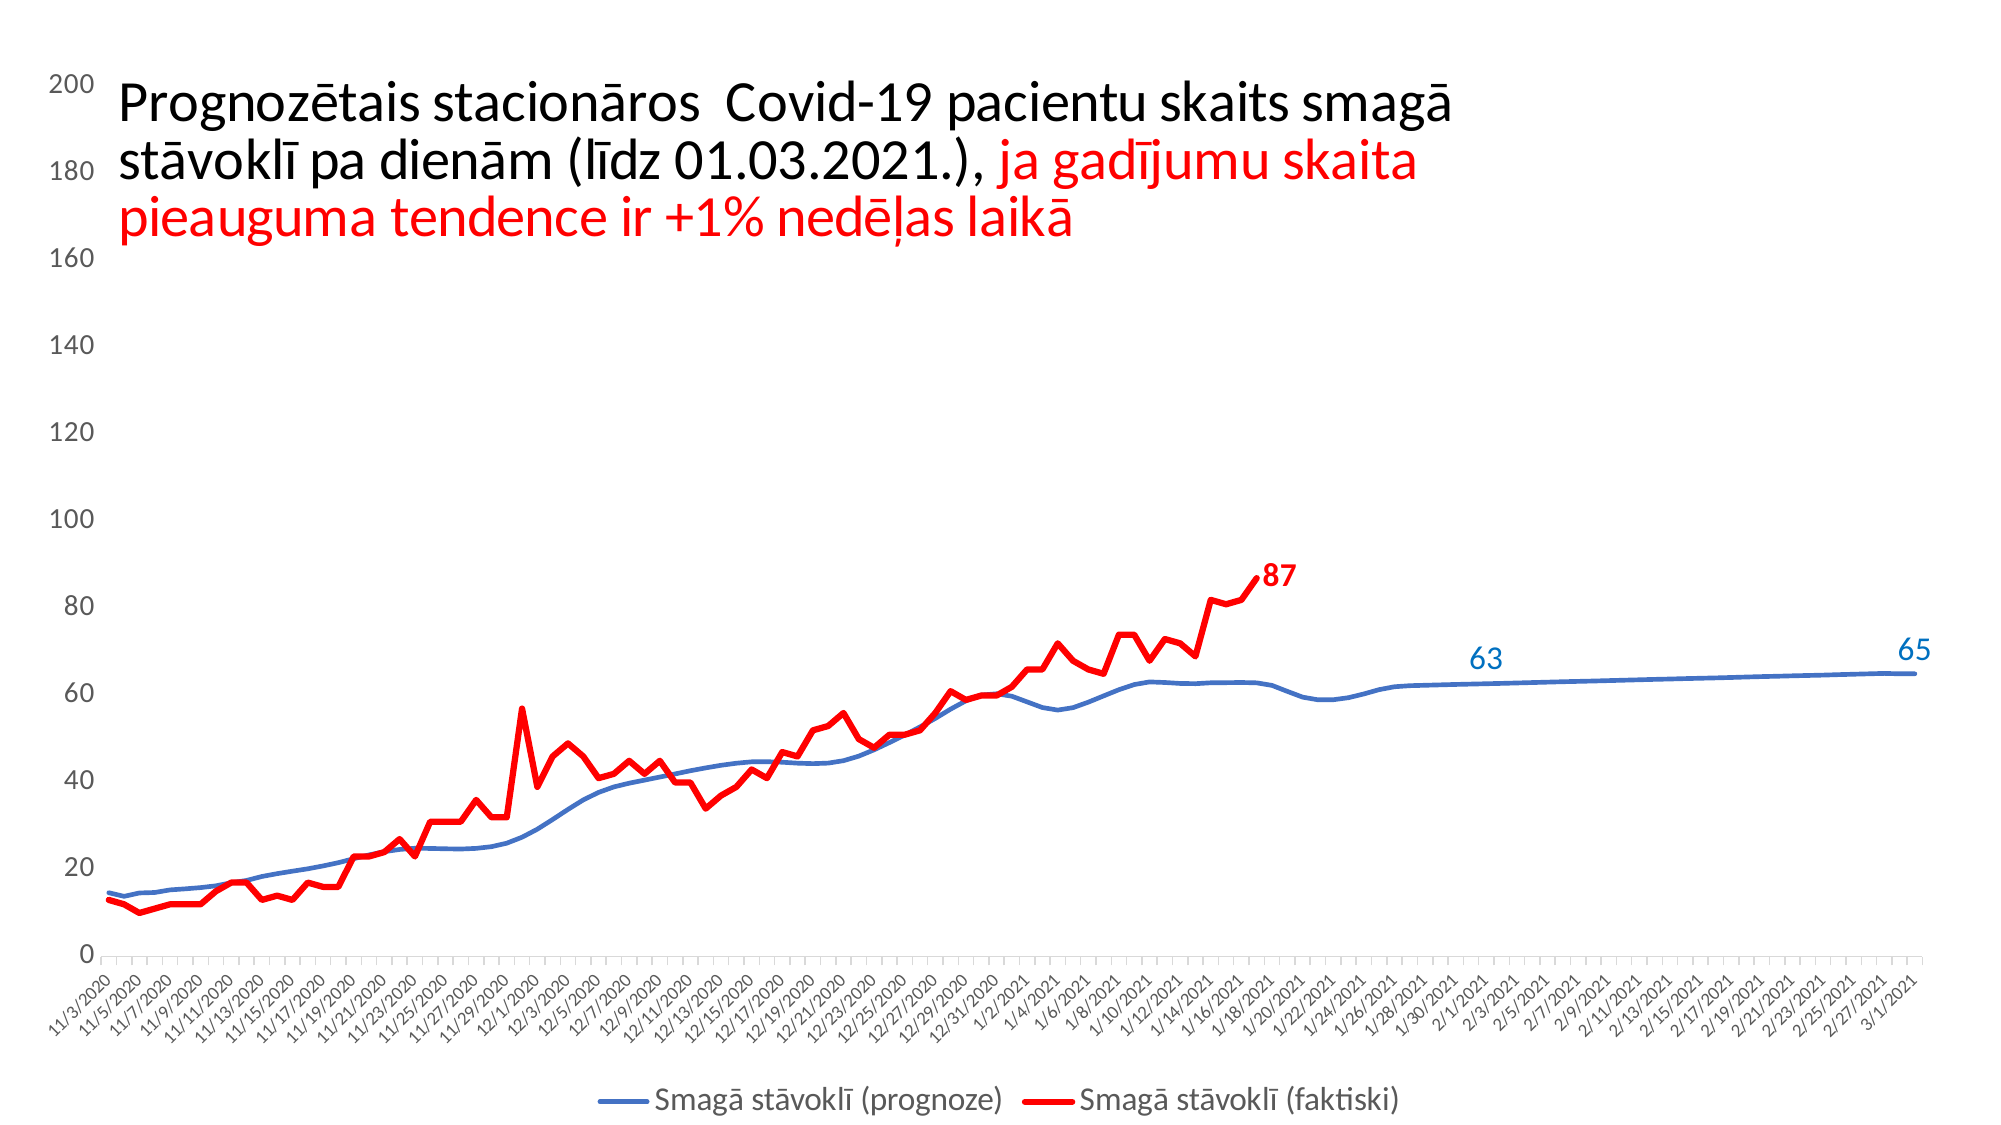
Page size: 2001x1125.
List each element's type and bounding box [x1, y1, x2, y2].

chart [0, 0, 2000, 1125]
